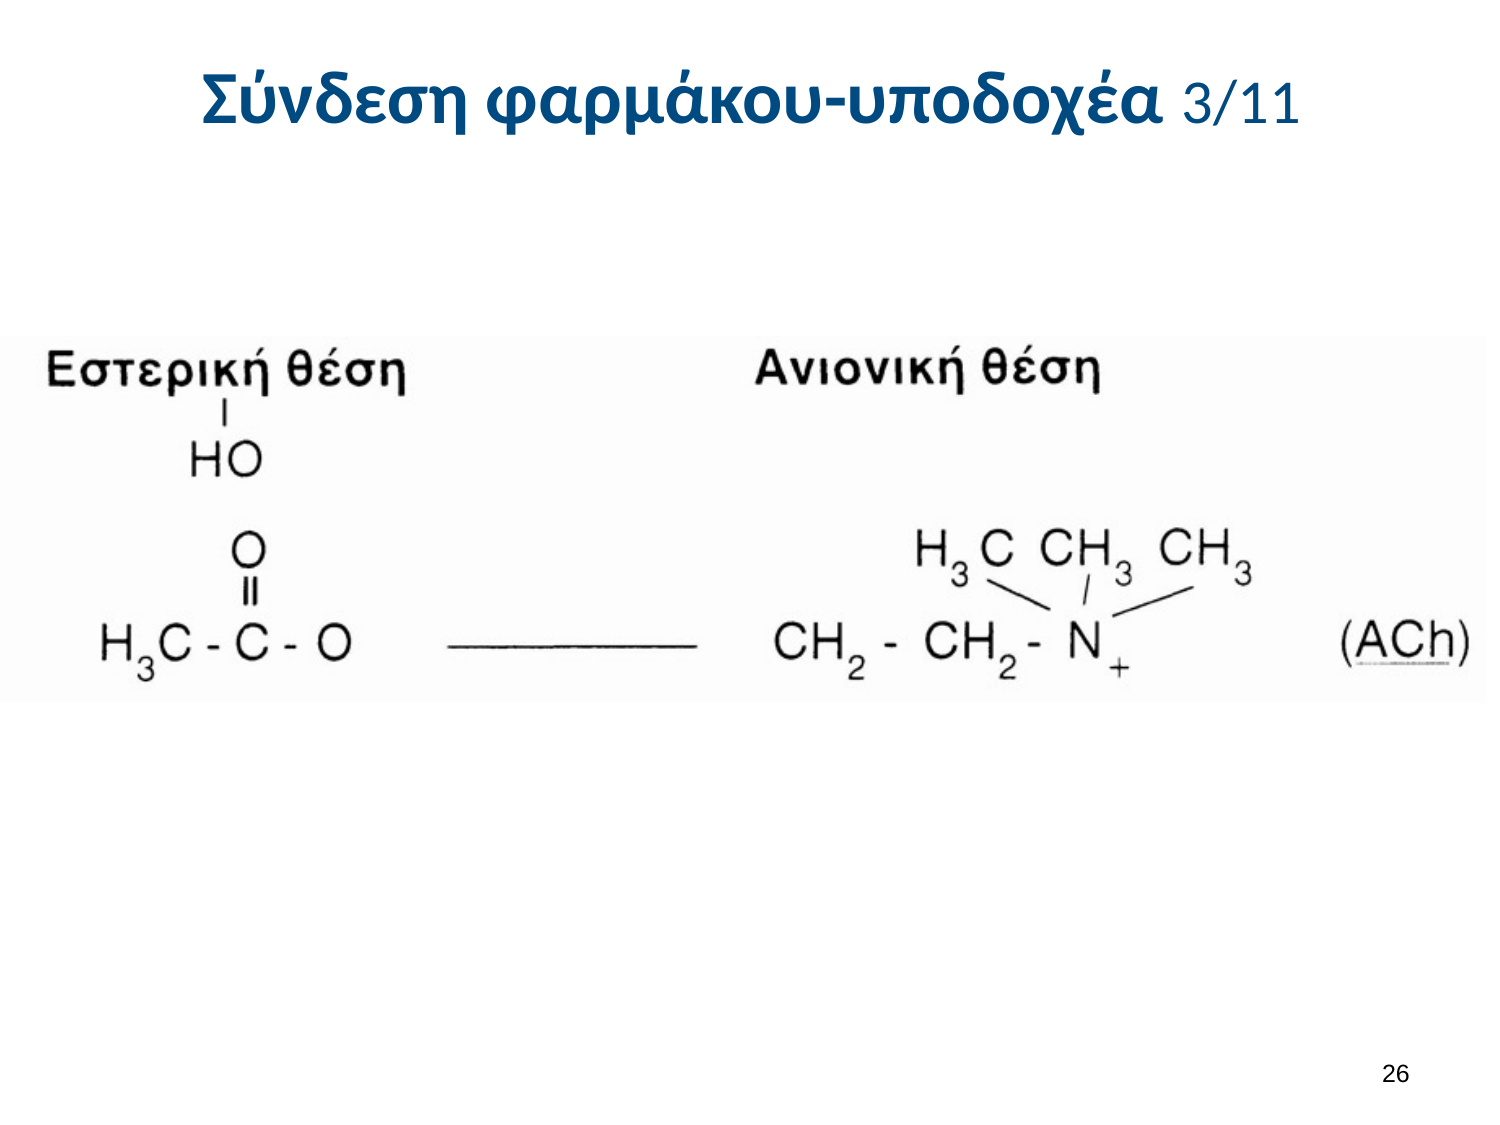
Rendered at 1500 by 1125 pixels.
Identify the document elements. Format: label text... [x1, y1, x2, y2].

title Σύνδεση φαρμάκου-υποδοχέα 3/11 [76, 19, 1427, 169]
slide_number 25 [1074, 1042, 1425, 1103]
picture [0, 335, 1487, 703]
